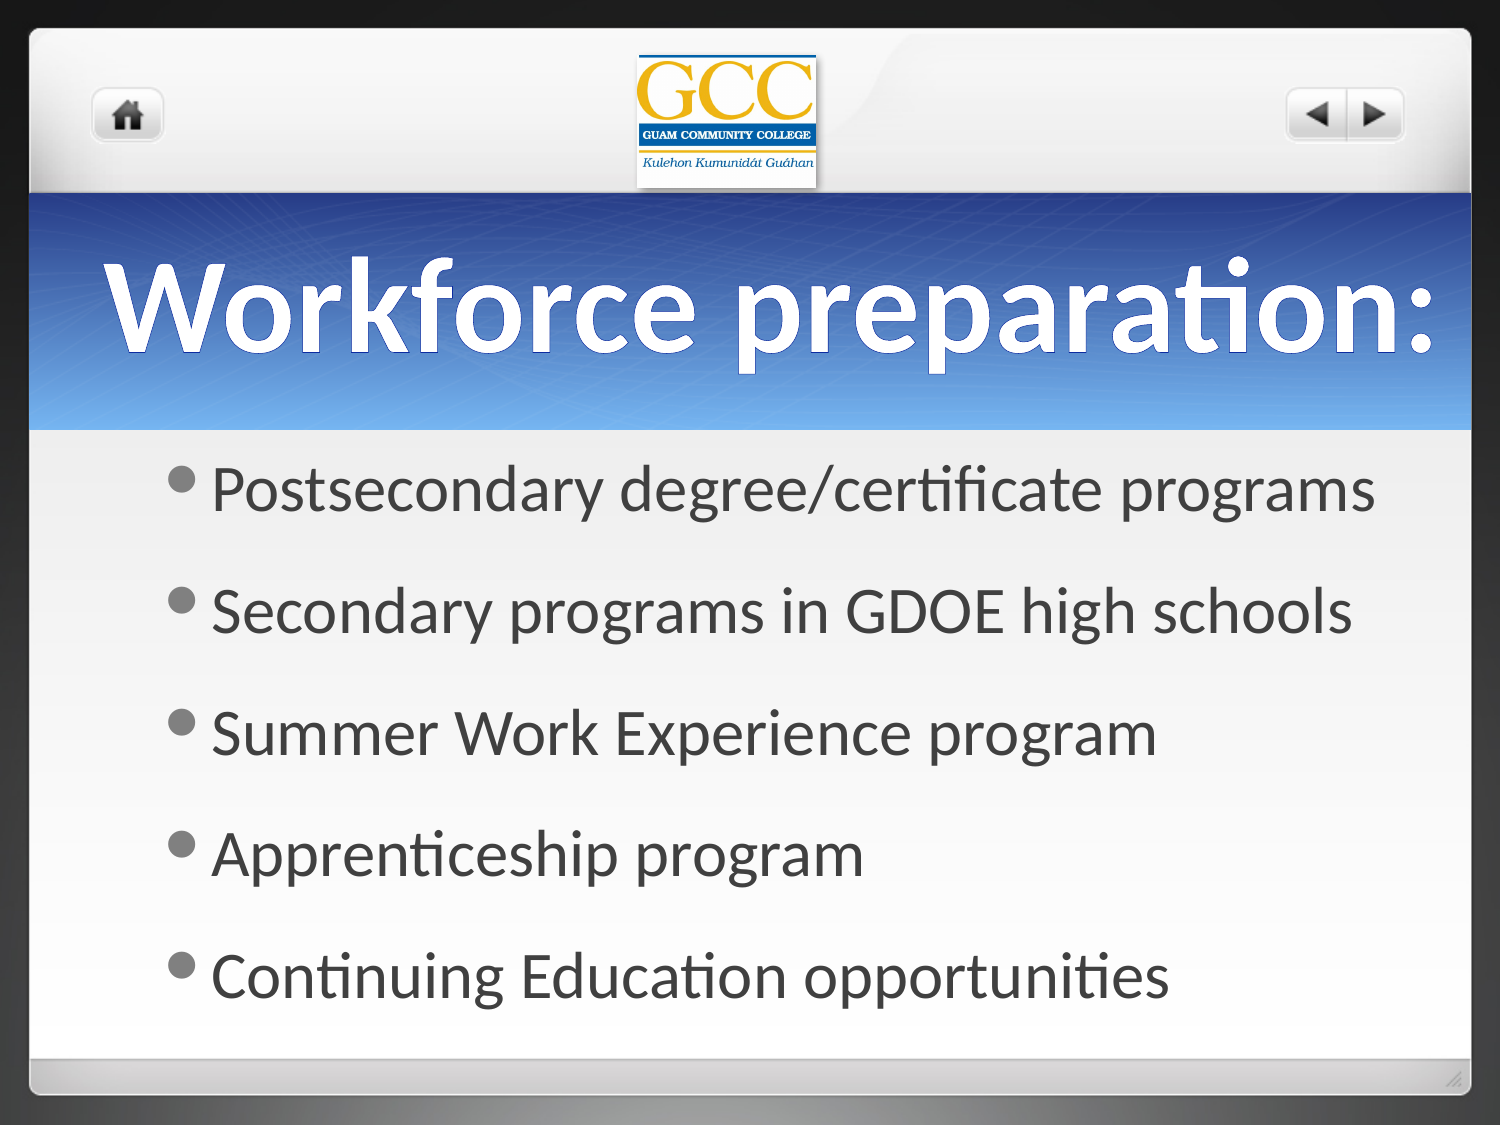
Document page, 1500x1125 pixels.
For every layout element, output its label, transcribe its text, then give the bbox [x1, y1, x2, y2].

title Workforce preparation: [43, 200, 1500, 388]
list Postsecondary degree/certificate programs Secondary programs in GDOE high schools Summer Work Experience program Apprenticeship program Continuing Education opportunities [149, 437, 1500, 1011]
picture [0, 0, 1500, 1125]
